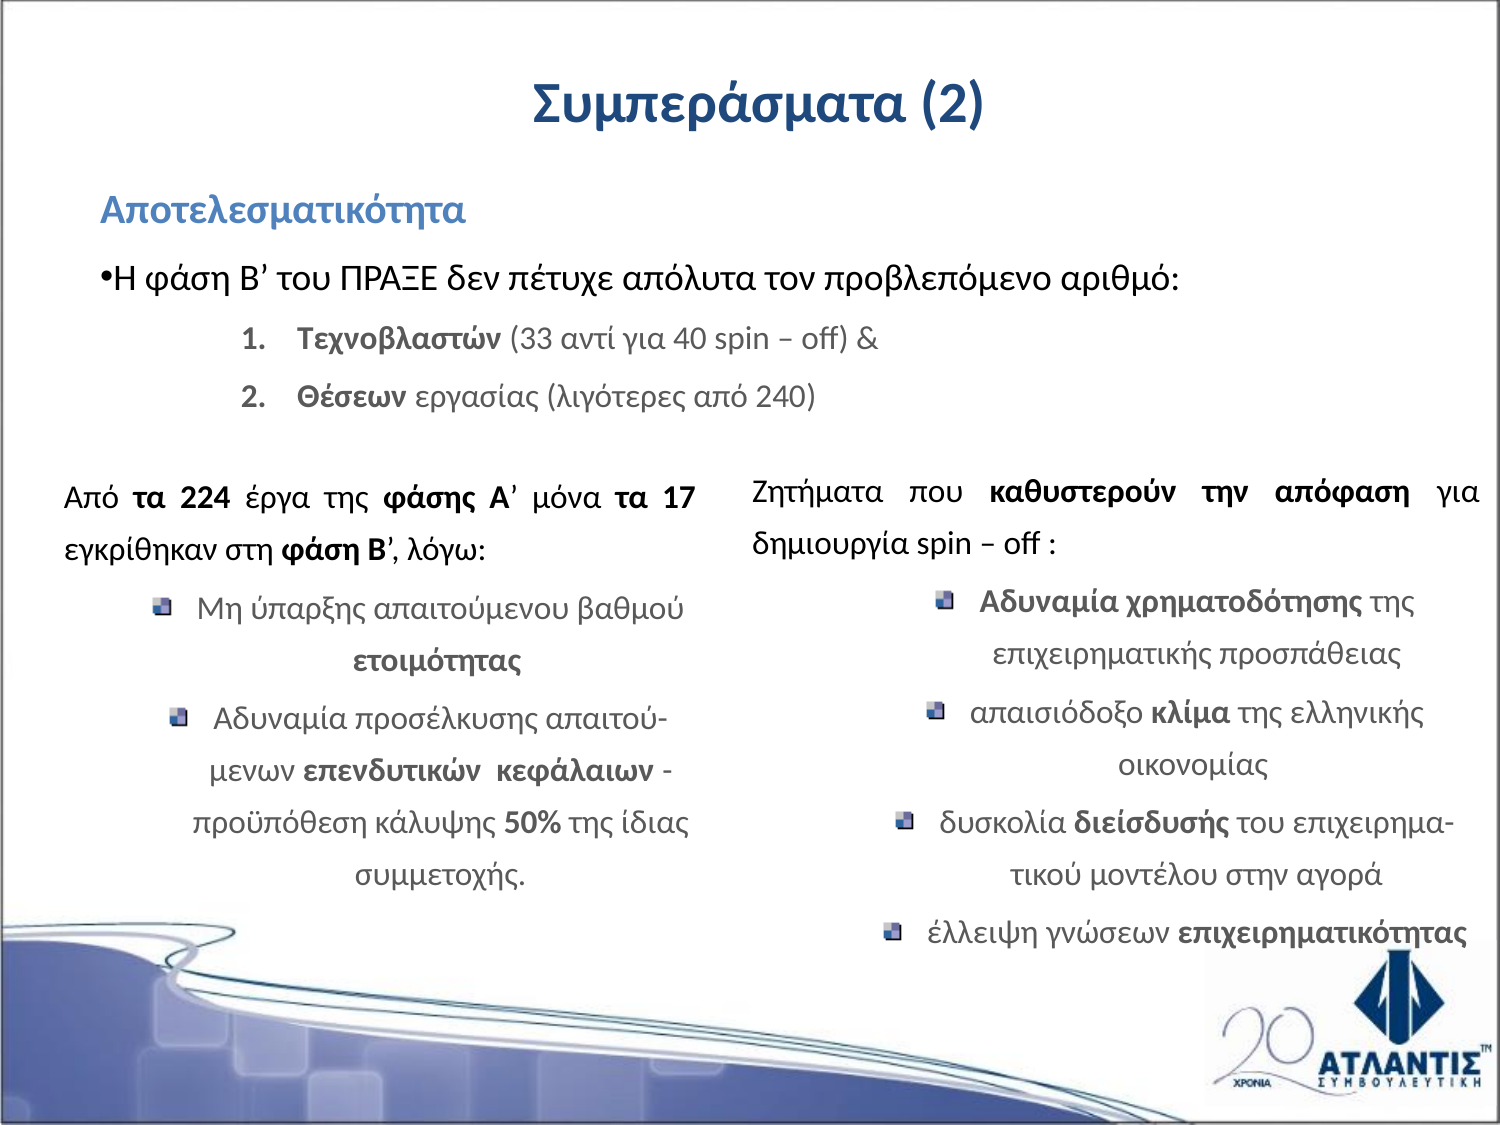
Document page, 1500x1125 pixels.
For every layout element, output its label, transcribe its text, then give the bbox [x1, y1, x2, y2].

picture [0, 0, 1500, 1125]
list Αποτελεσματικότητα Η φάση Β’ του ΠΡΑΞΕ δεν πέτυχε απόλυτα τον προβλεπόμενο αριθμό: Τεχνοβλαστών (33 αντί για 40 spin – off) & Θέσεων εργασίας (λιγότερες από 240) [85, 160, 1436, 456]
text_box Ζητήματα που καθυστερούν την απόφαση για δημιουργία spin – off : Αδυναμία χρηματοδότησης της επιχειρηματικής προσπάθειας απαισιόδοξο κλίμα της ελληνικής οικονομίας δυσκολία διείσδυσής του επιχειρημα-τικού μοντέλου στην αγορά έλλειψη γνώσεων επιχειρηματικότητας [737, 449, 1495, 969]
text_box Συμπεράσματα (2) [85, 40, 1436, 160]
text_box Από τα 224 έργα της φάσης Α’ μόνα τα 17 εγκρίθηκαν στη φάση Β’, λόγω: Μη ύπαρξης απαιτούμενου βαθμού ετοιμότητας Αδυναμία προσέλκυσης απαιτού-μενων επενδυτικών κεφάλαιων - προϋπόθεση κάλυψης 50% της ίδιας συμμετοχής. [49, 456, 711, 976]
